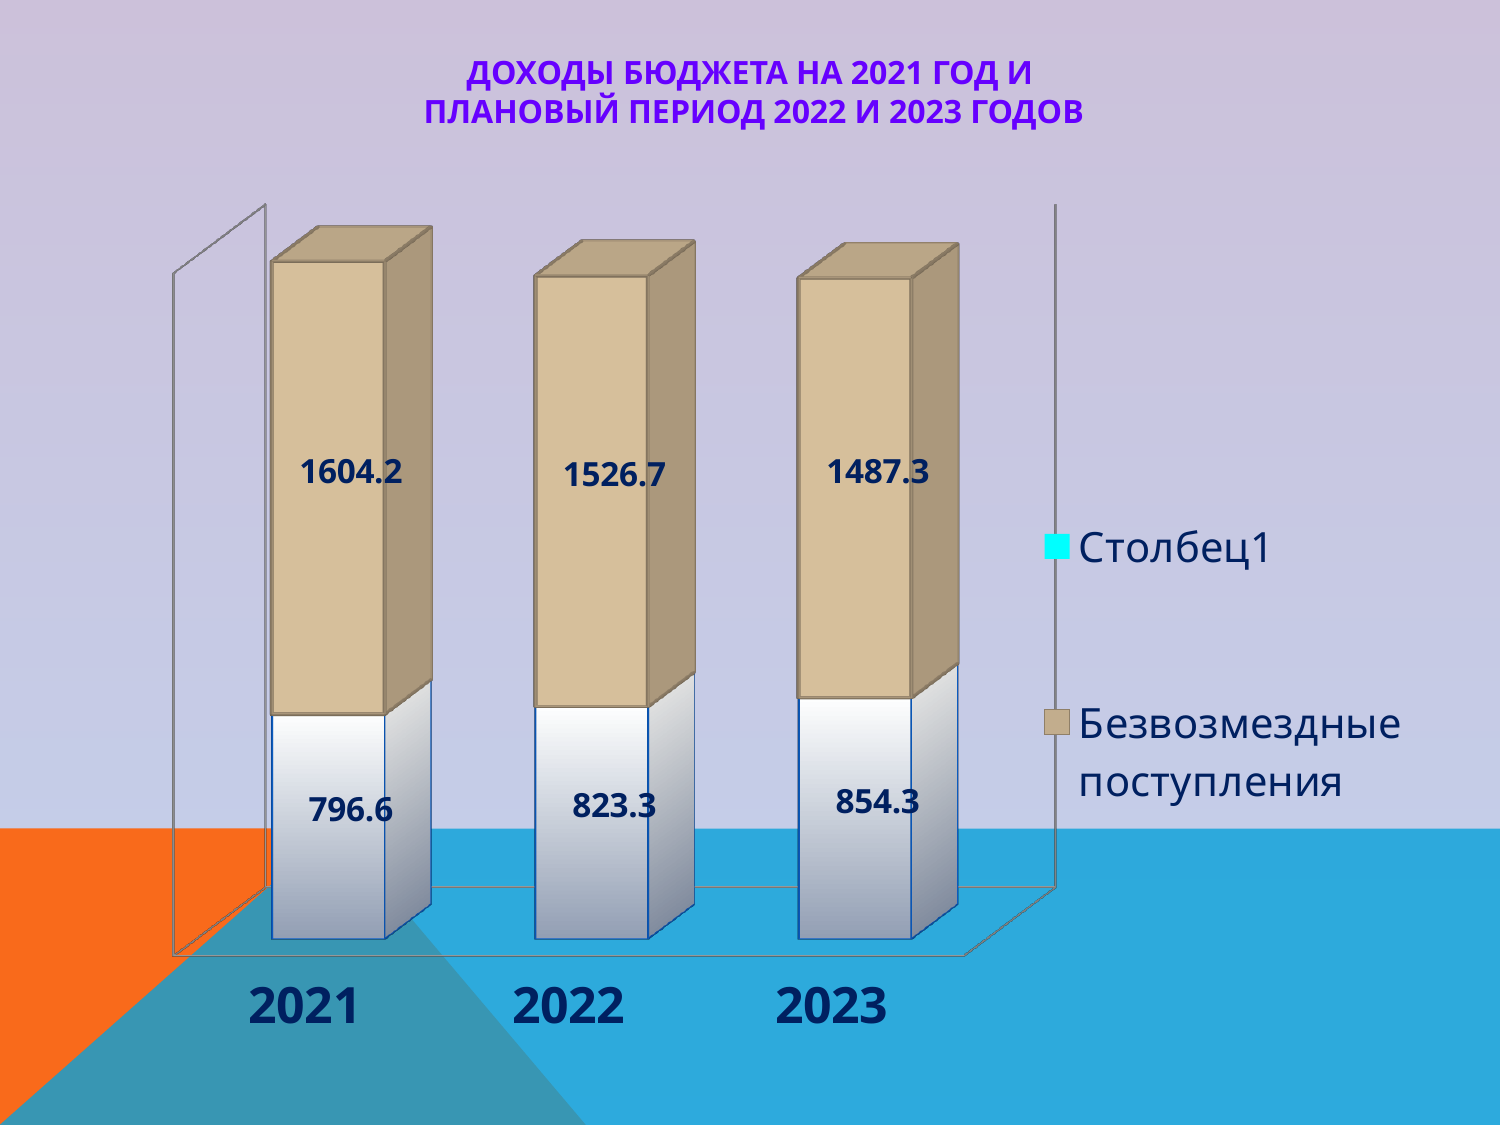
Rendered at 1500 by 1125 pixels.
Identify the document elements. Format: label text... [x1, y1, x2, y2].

title Доходы бюджета на 2021 год и плановый период 2022 и 2023 годов [75, 45, 1425, 176]
chart [111, 160, 1424, 1048]
